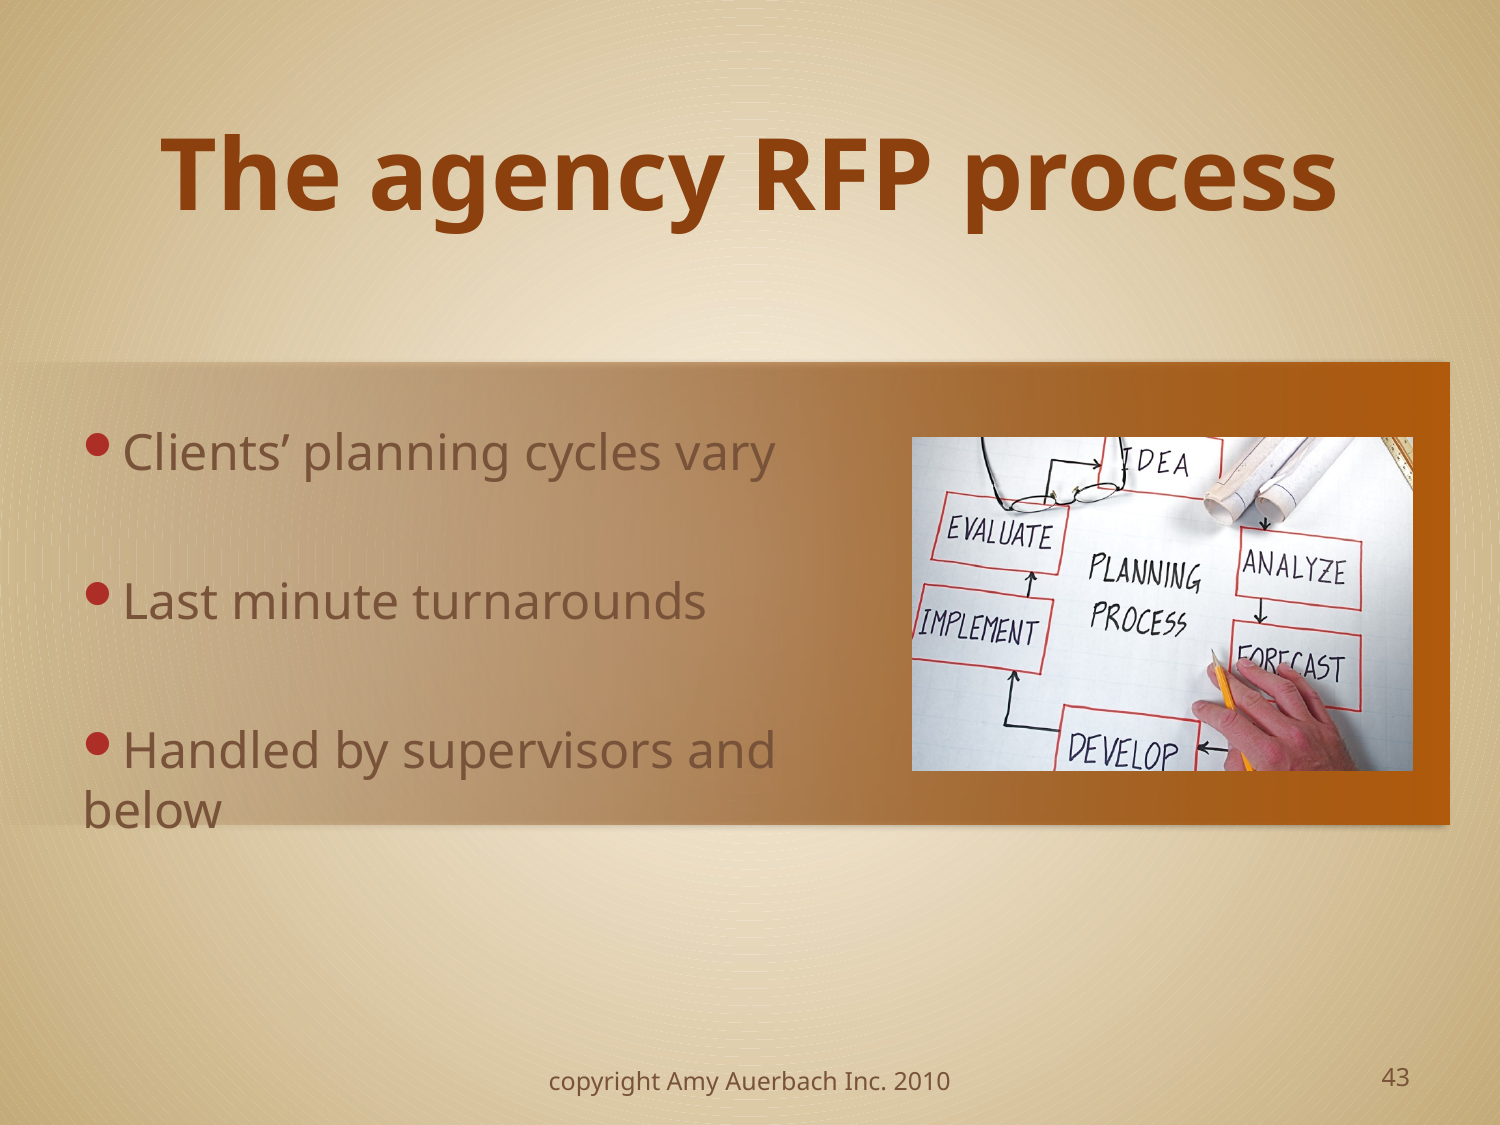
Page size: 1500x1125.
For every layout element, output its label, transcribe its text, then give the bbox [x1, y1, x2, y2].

title The agency RFP process [75, 50, 1425, 238]
list Clients’ planning cycles vary Last minute turnarounds Handled by supervisors and below [75, 412, 875, 1005]
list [912, 437, 1413, 771]
footer copyright Amy Auerbach Inc. 2010 [512, 1024, 988, 1103]
slide_number 43 [1074, 1024, 1425, 1103]
text_box [0, 362, 1450, 825]
